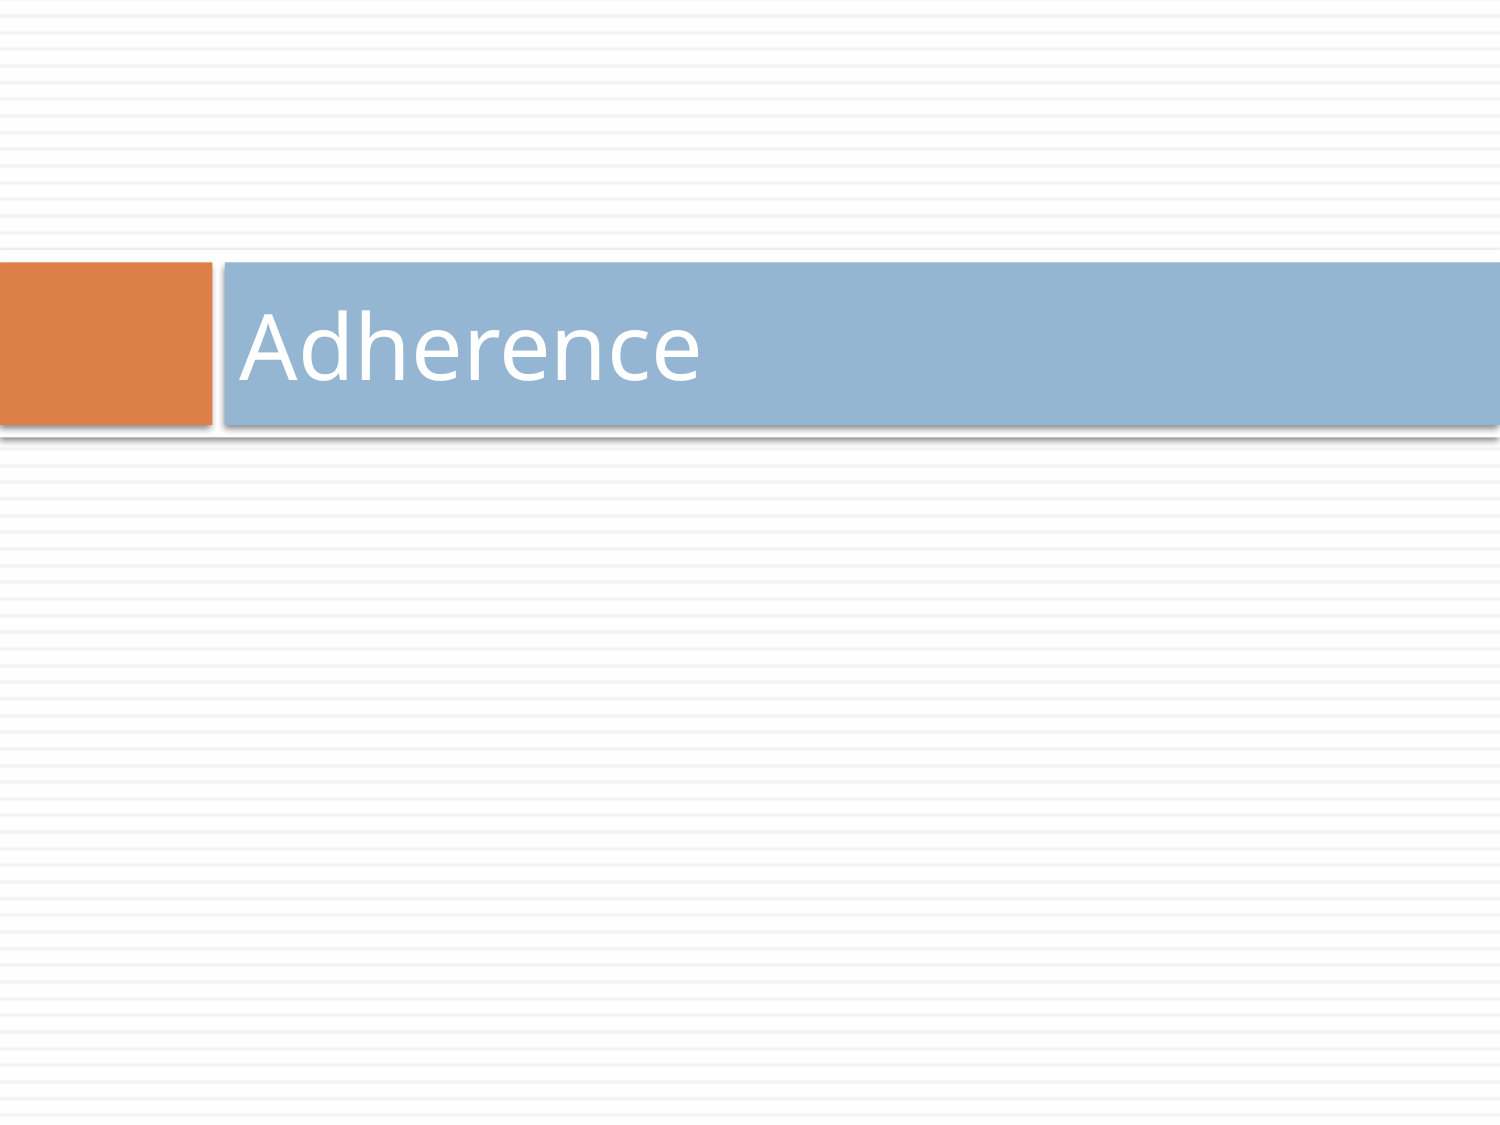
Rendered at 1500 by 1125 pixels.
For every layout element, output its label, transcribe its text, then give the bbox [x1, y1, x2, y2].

title Adherence [225, 262, 1475, 425]
